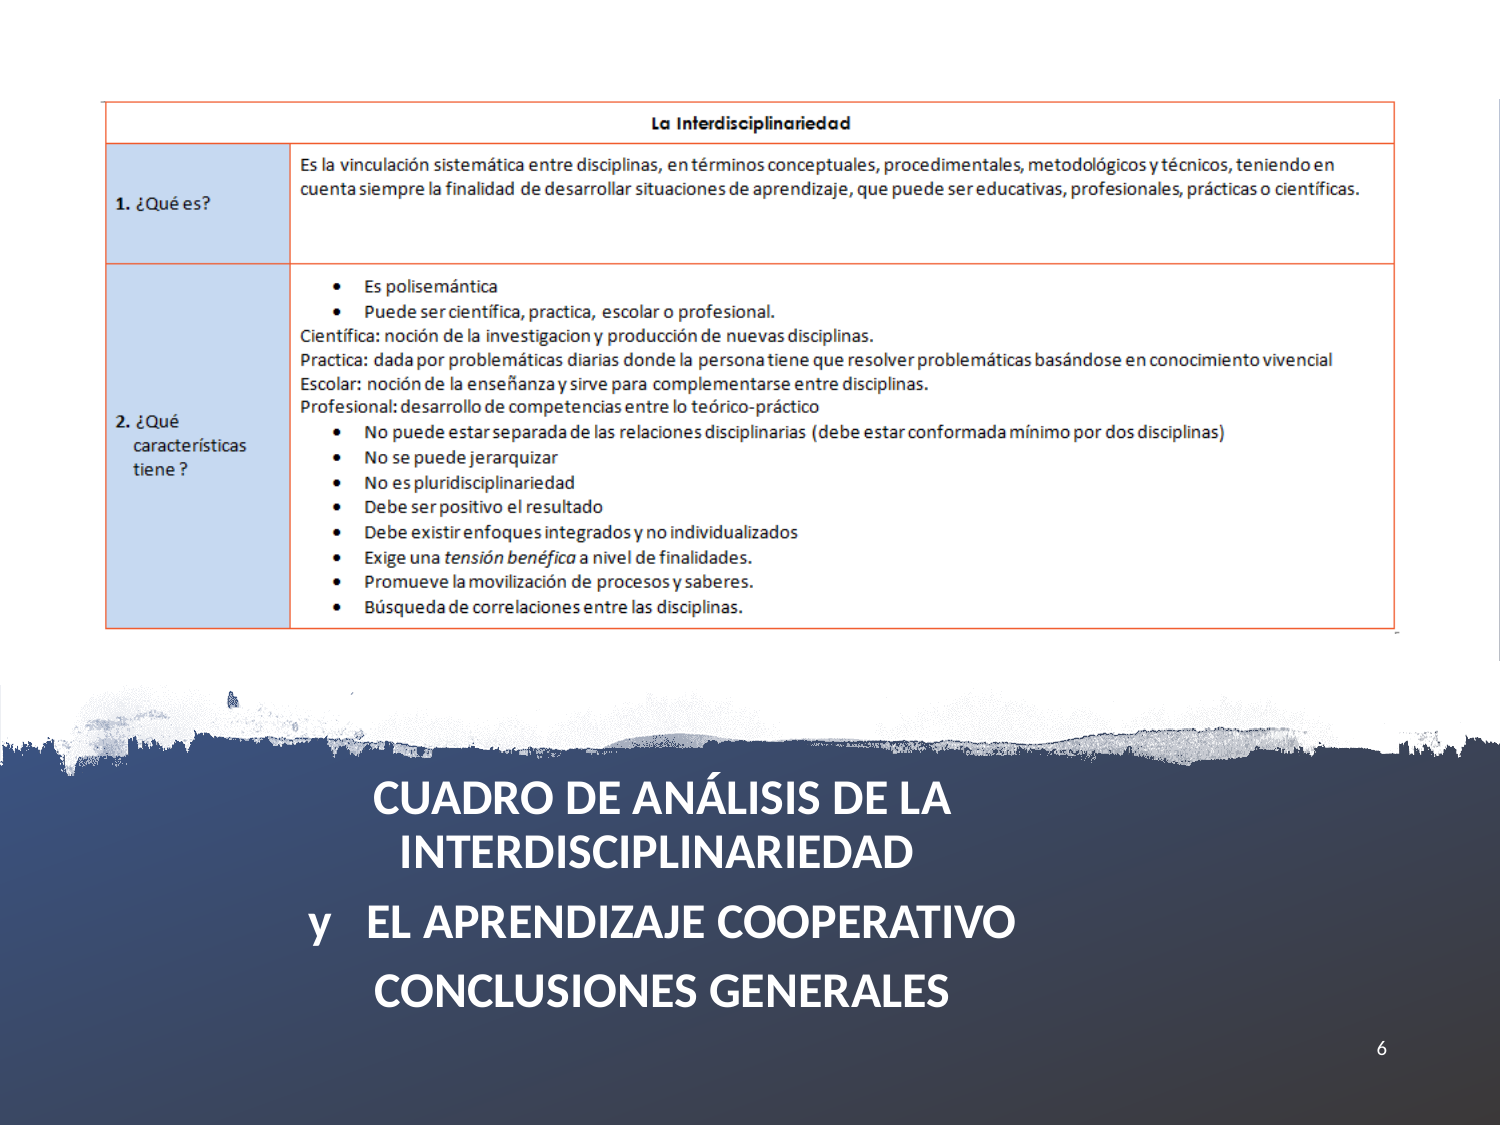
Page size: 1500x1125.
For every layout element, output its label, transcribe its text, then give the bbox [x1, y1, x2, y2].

picture [100, 101, 1400, 634]
picture [0, 661, 1500, 890]
slide_number 6 [1331, 1020, 1403, 1073]
subtitle CUADRO DE ANÁLISIS DE LA INTERDISCIPLINARIEDAD y EL APRENDIZAJE COOPERATIVO CONCLUSIONES GENERALES [98, 890, 1227, 895]
text_box [0, 0, 1500, 661]
text_box [0, 890, 1500, 1125]
